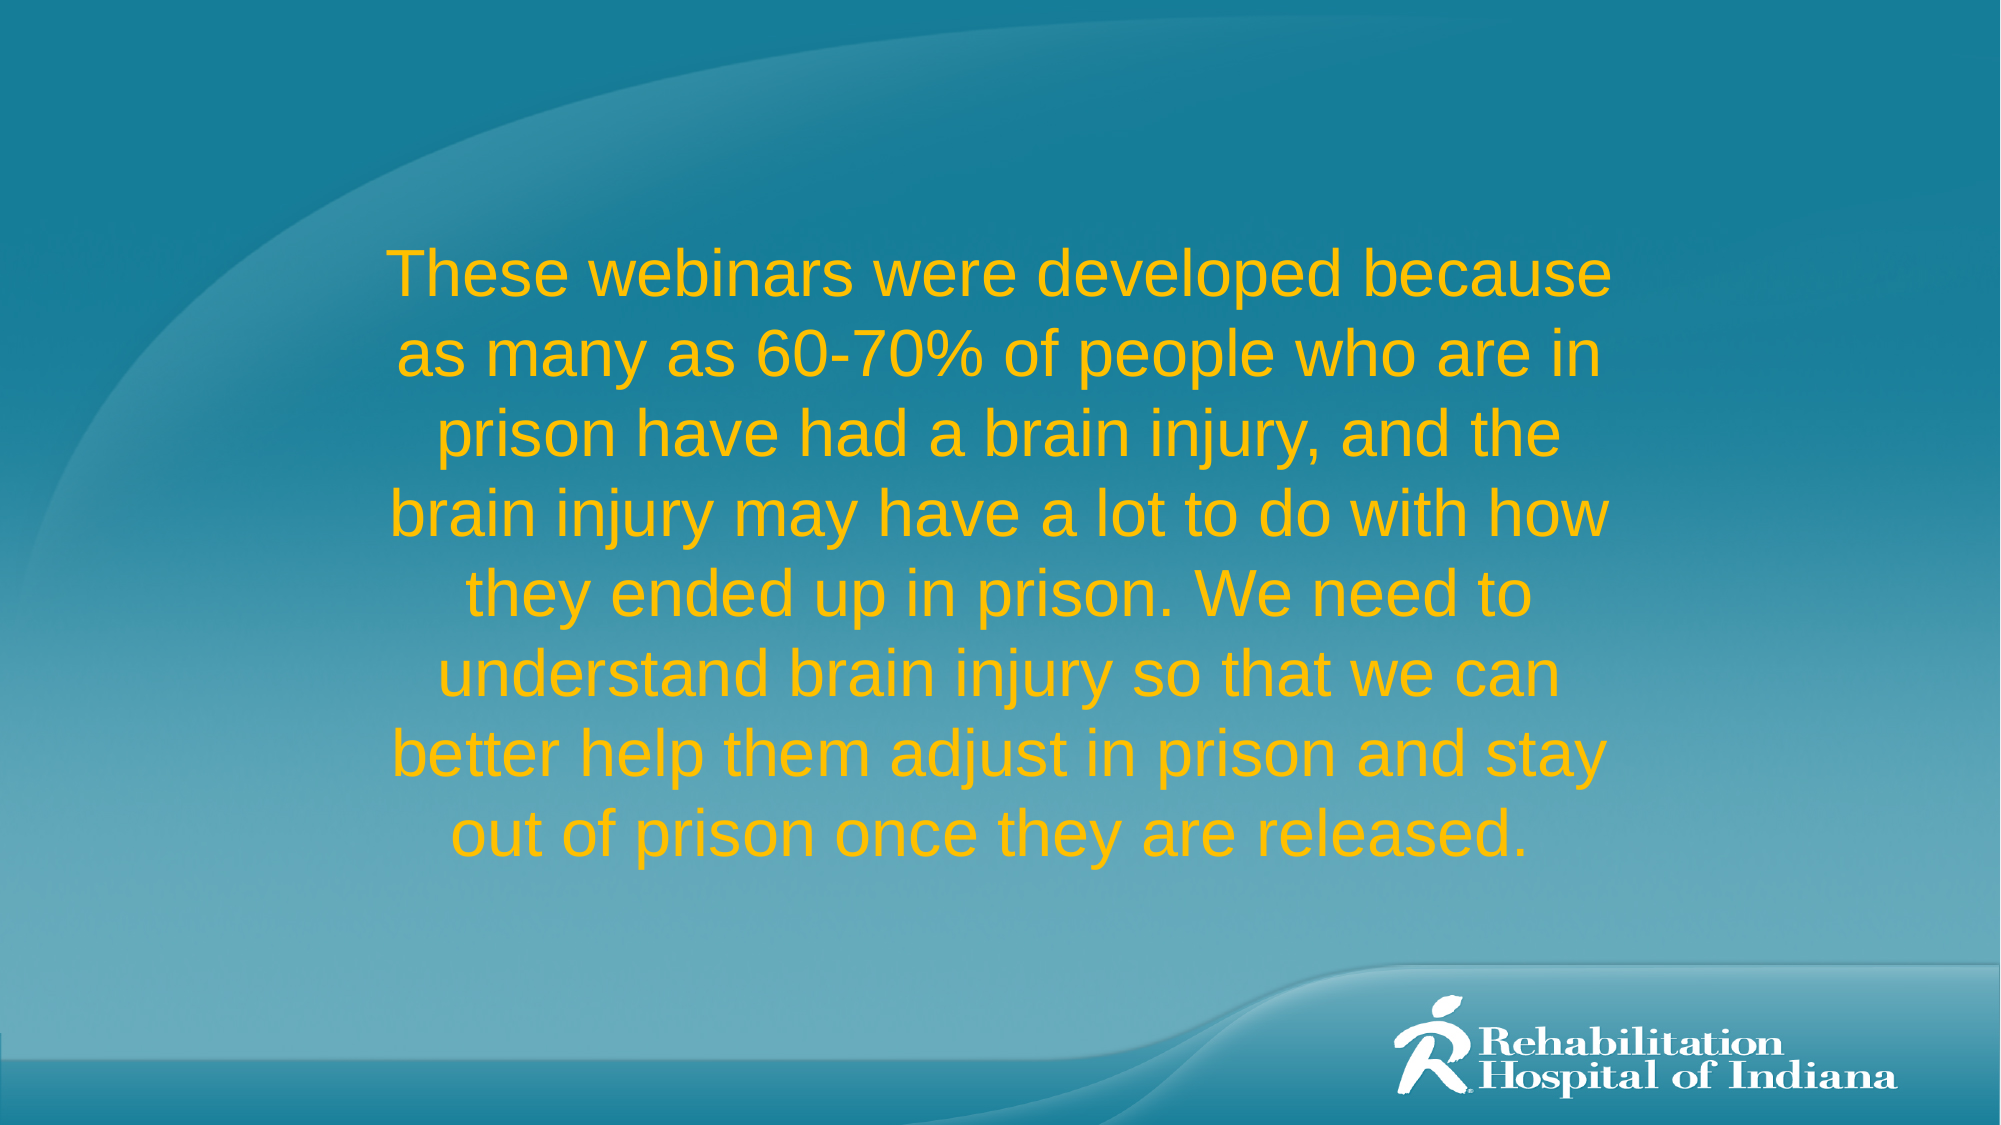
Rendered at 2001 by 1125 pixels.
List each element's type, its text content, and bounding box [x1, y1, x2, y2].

picture [0, 0, 2001, 1125]
title These webinars were developed because as many as 60-70% of people who are in prison have had a brain injury, and the brain injury may have a lot to do with how they ended up in prison. We need to understand brain injury so that we can better help them adjust in prison and stay out of prison once they are released. [362, 200, 1638, 900]
